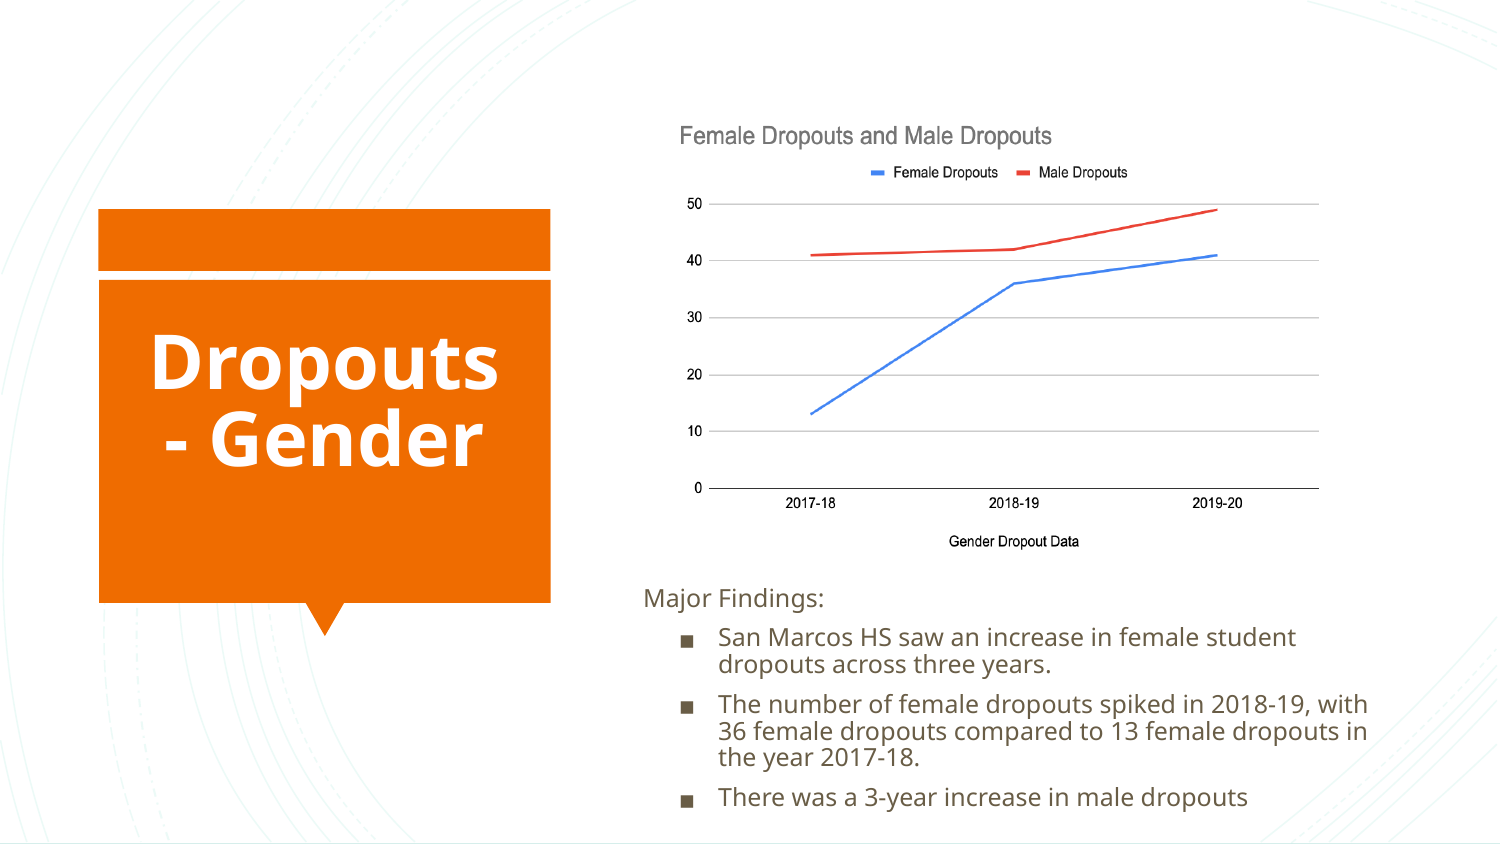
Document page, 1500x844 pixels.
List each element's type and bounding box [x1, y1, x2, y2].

picture [658, 100, 1340, 574]
text_box [98, 208, 551, 637]
text_box [0, 0, 1498, 844]
